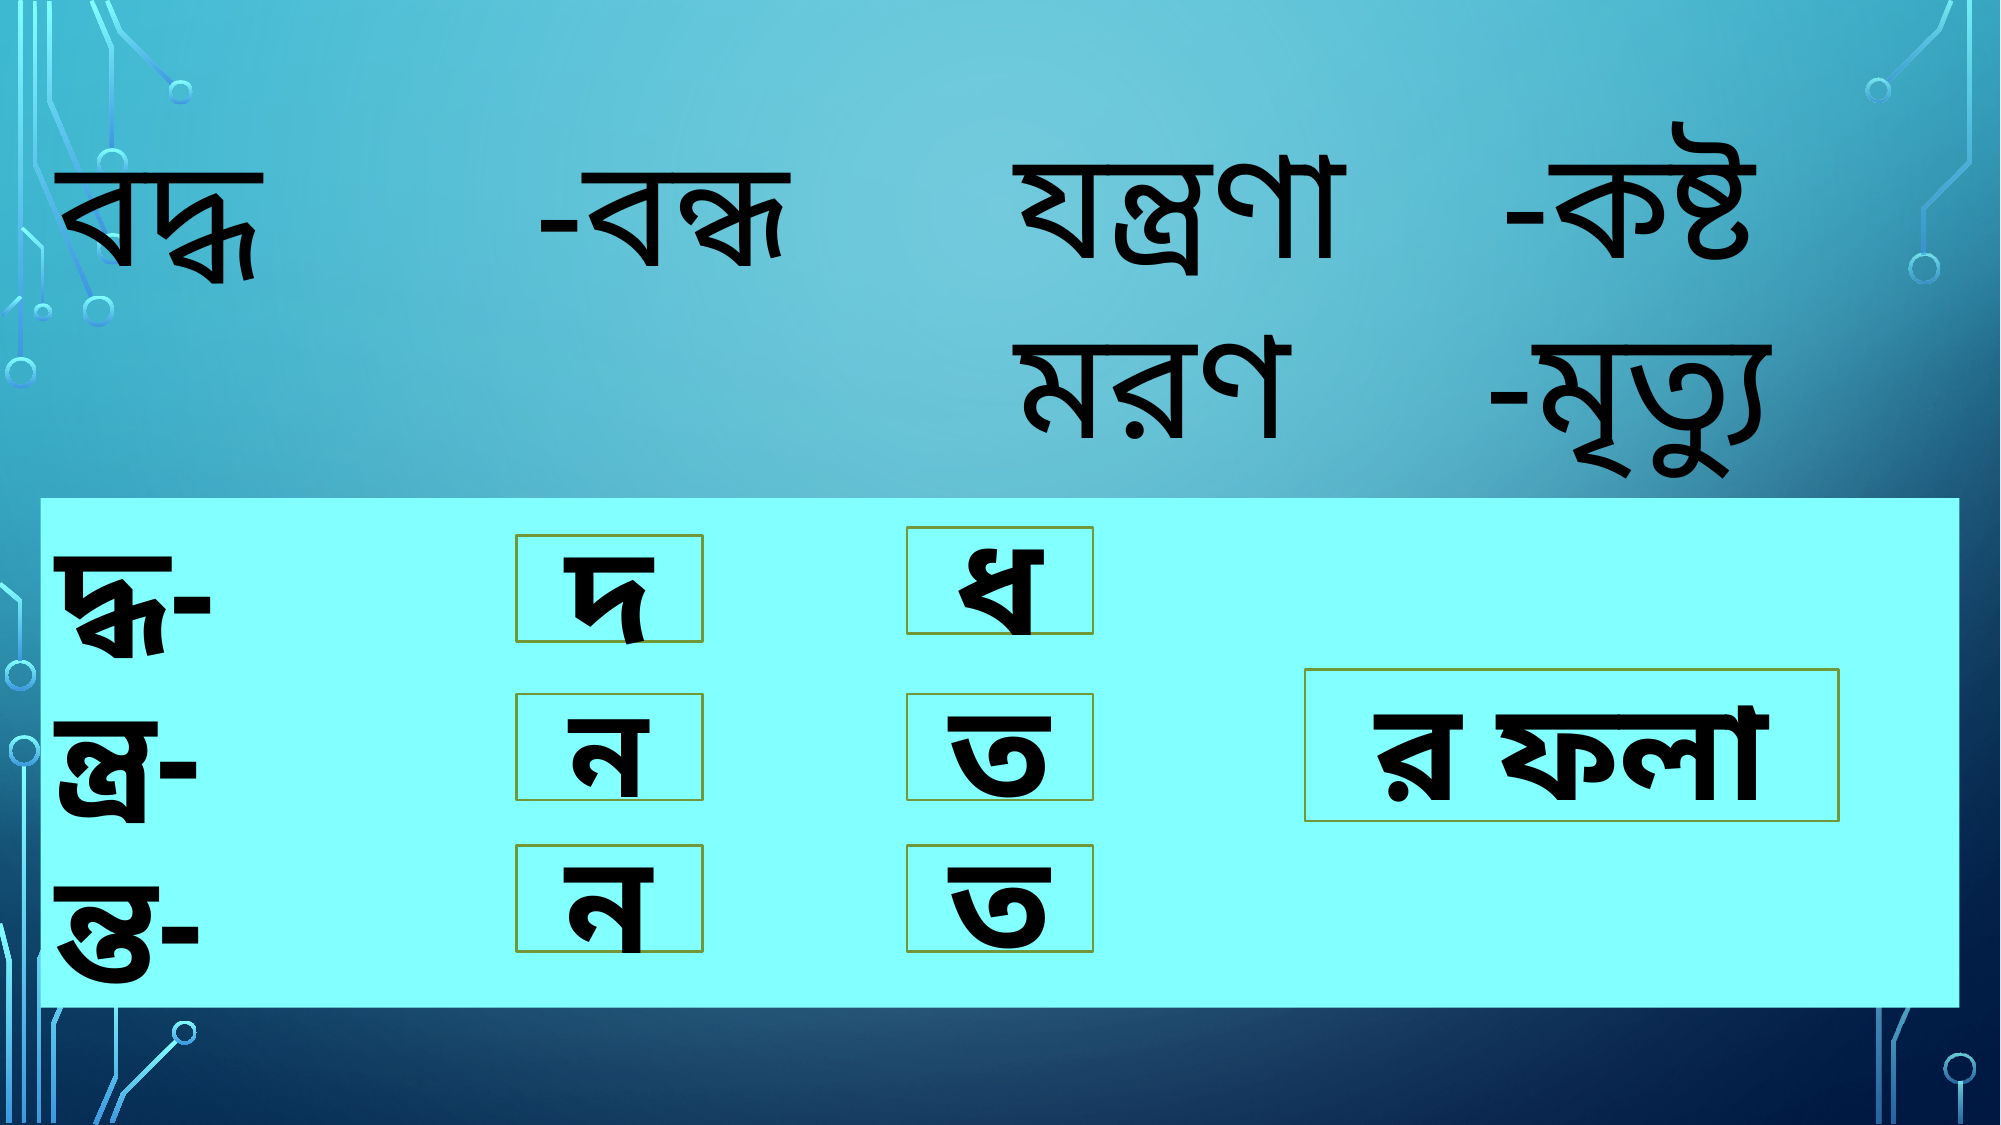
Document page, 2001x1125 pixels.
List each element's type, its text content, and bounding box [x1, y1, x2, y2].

text_box দ্ধ- ন্ত্র- ন্ত- [40, 498, 1960, 1008]
text_box ন [515, 693, 704, 801]
text_box ত [906, 844, 1094, 953]
text_box দ [515, 534, 704, 643]
text_box র ফলা [1304, 668, 1840, 822]
text_box যন্ত্রণা -কষ্ট মরণ -মৃত্যু [999, 101, 1884, 476]
text_box বদ্ধ -বন্ধ জগৎ -পৃথিবী [41, 108, 836, 498]
text_box ধ [906, 526, 1094, 635]
text_box [964, 588, 973, 649]
text_box ন [515, 844, 704, 953]
text_box ত [906, 693, 1094, 801]
